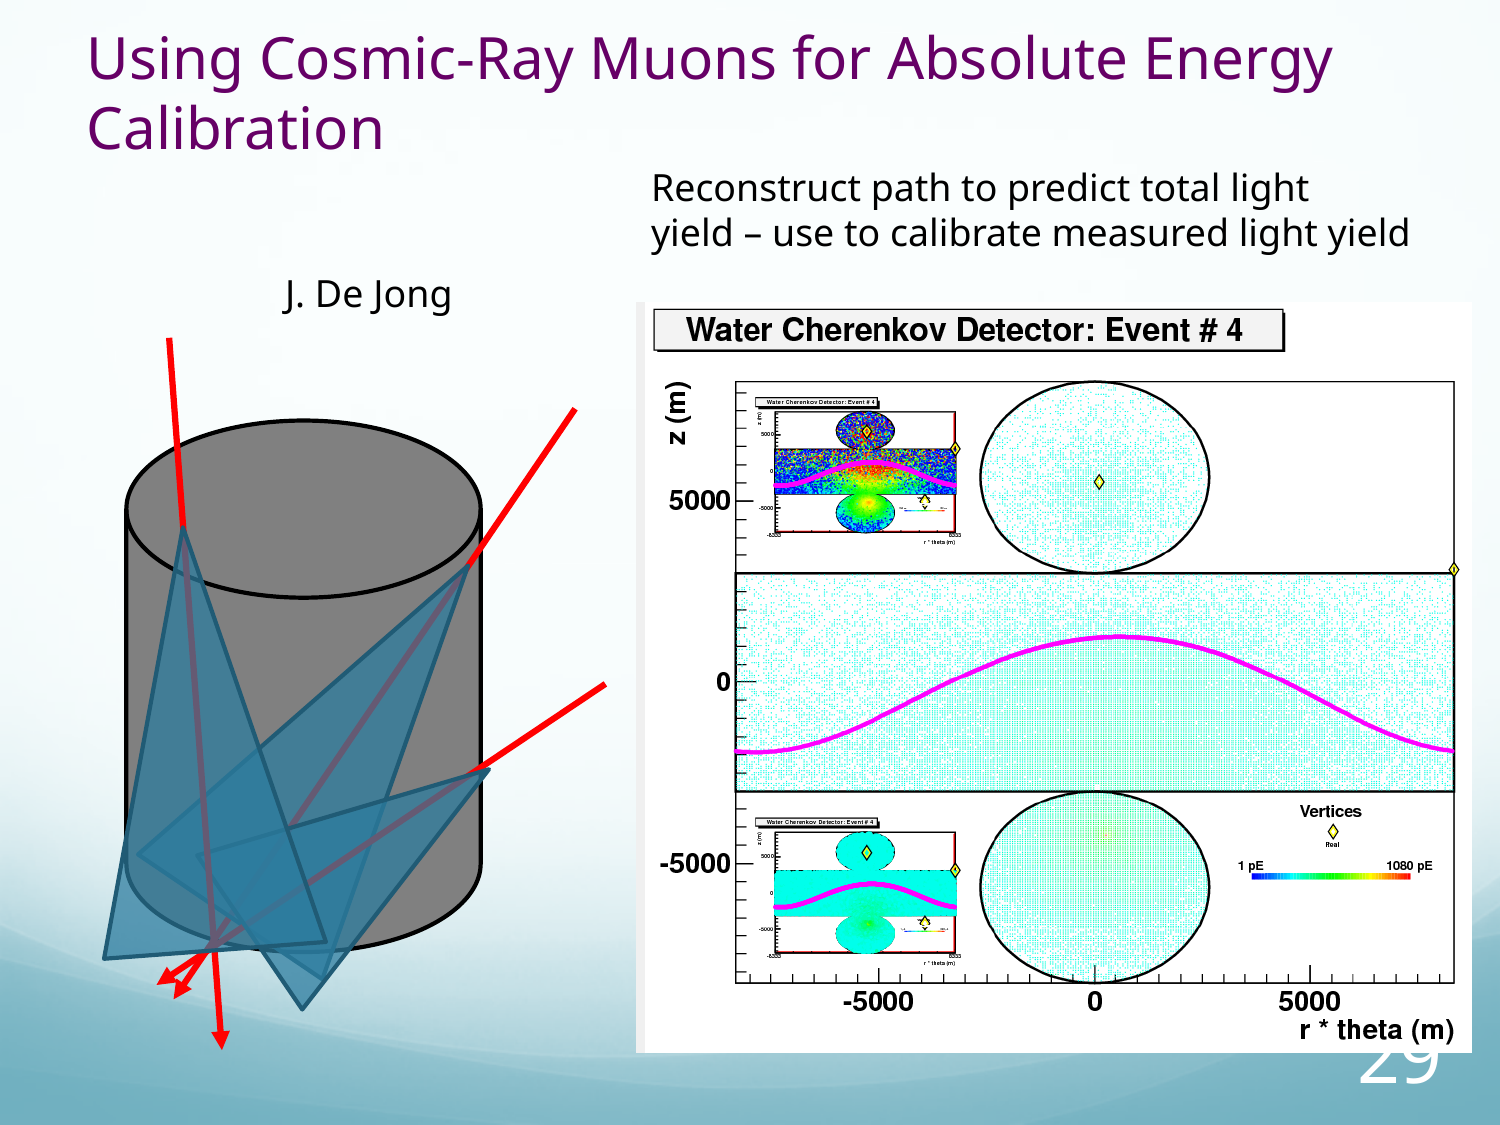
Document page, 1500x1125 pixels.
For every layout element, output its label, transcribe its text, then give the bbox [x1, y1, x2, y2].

text_box Using Cosmic-Ray Muons for Absolute Energy Calibration [71, 13, 1439, 169]
slide_number 29 [1295, 1072, 1459, 1090]
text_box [0, 398, 606, 1000]
text_box Reconstruct path to predict total light yield – use to calibrate measured light yield [636, 156, 1427, 262]
text_box J. De Jong [270, 262, 468, 323]
picture [636, 302, 1473, 1053]
